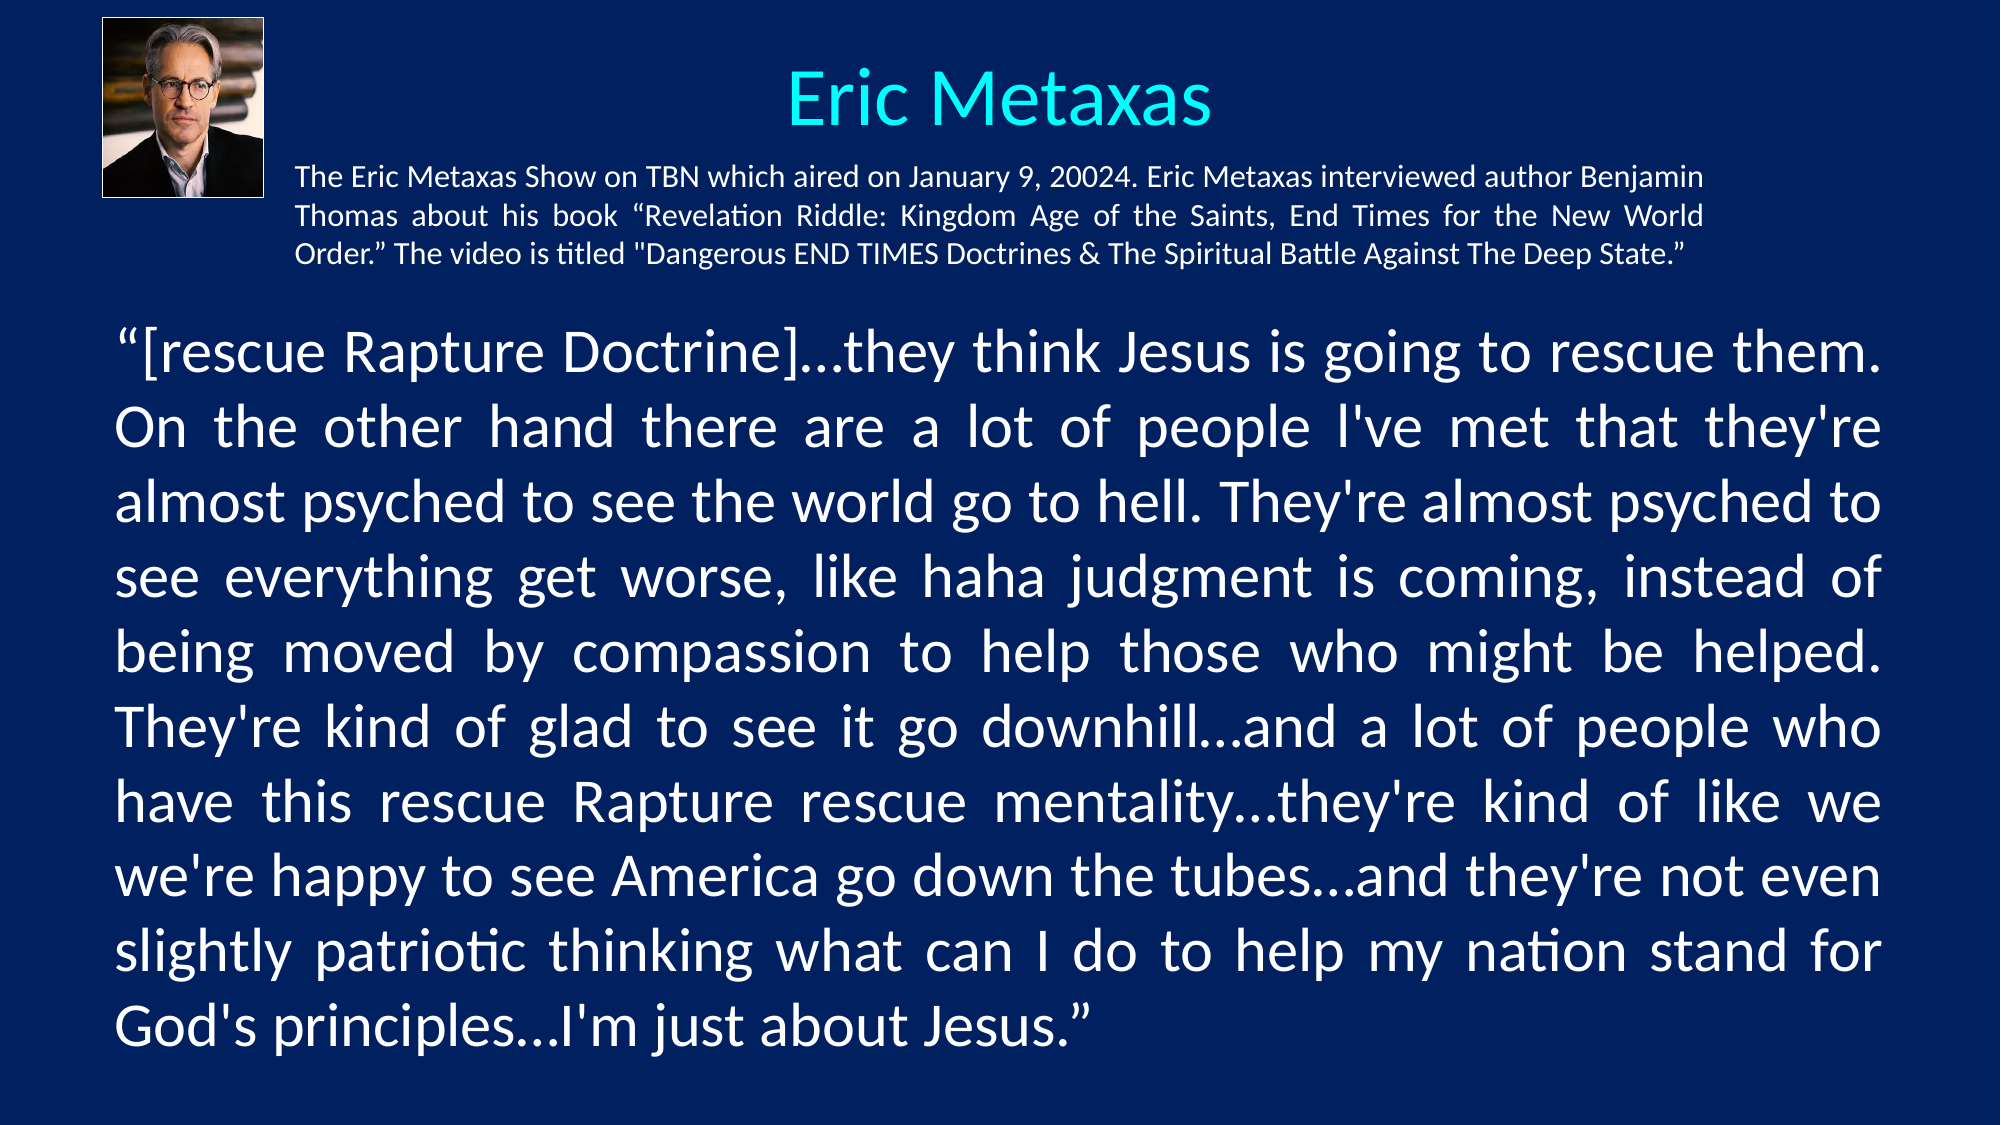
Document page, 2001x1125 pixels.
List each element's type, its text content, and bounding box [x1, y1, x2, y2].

picture [102, 17, 264, 199]
text_box “[rescue Rapture Doctrine]…they think Jesus is going to rescue them. On the other hand there are a lot of people l've met that they're almost psyched to see the world go to hell. They're almost psyched to see everything get worse, like haha judgment is coming, instead of being moved by compassion to help those who might be helped. They're kind of glad to see it go downhill…and a lot of people who have this rescue Rapture rescue mentality…they're kind of like we we're happy to see America go down the tubes…and they're not even slightly patriotic thinking what can I do to help my nation stand for God's principles…I'm just about Jesus.” [99, 302, 1900, 1067]
text_box Eric Metaxas The Eric Metaxas Show on TBN which aired on January 9, 20024. Eric Metaxas interviewed author Benjamin Thomas about his book “Revelation Riddle: Kingdom Age of the Saints, End Times for the New World Order.” The video is titled "Dangerous END TIMES Doctrines & The Spiritual Battle Against The Deep State.” [279, 35, 1720, 279]
